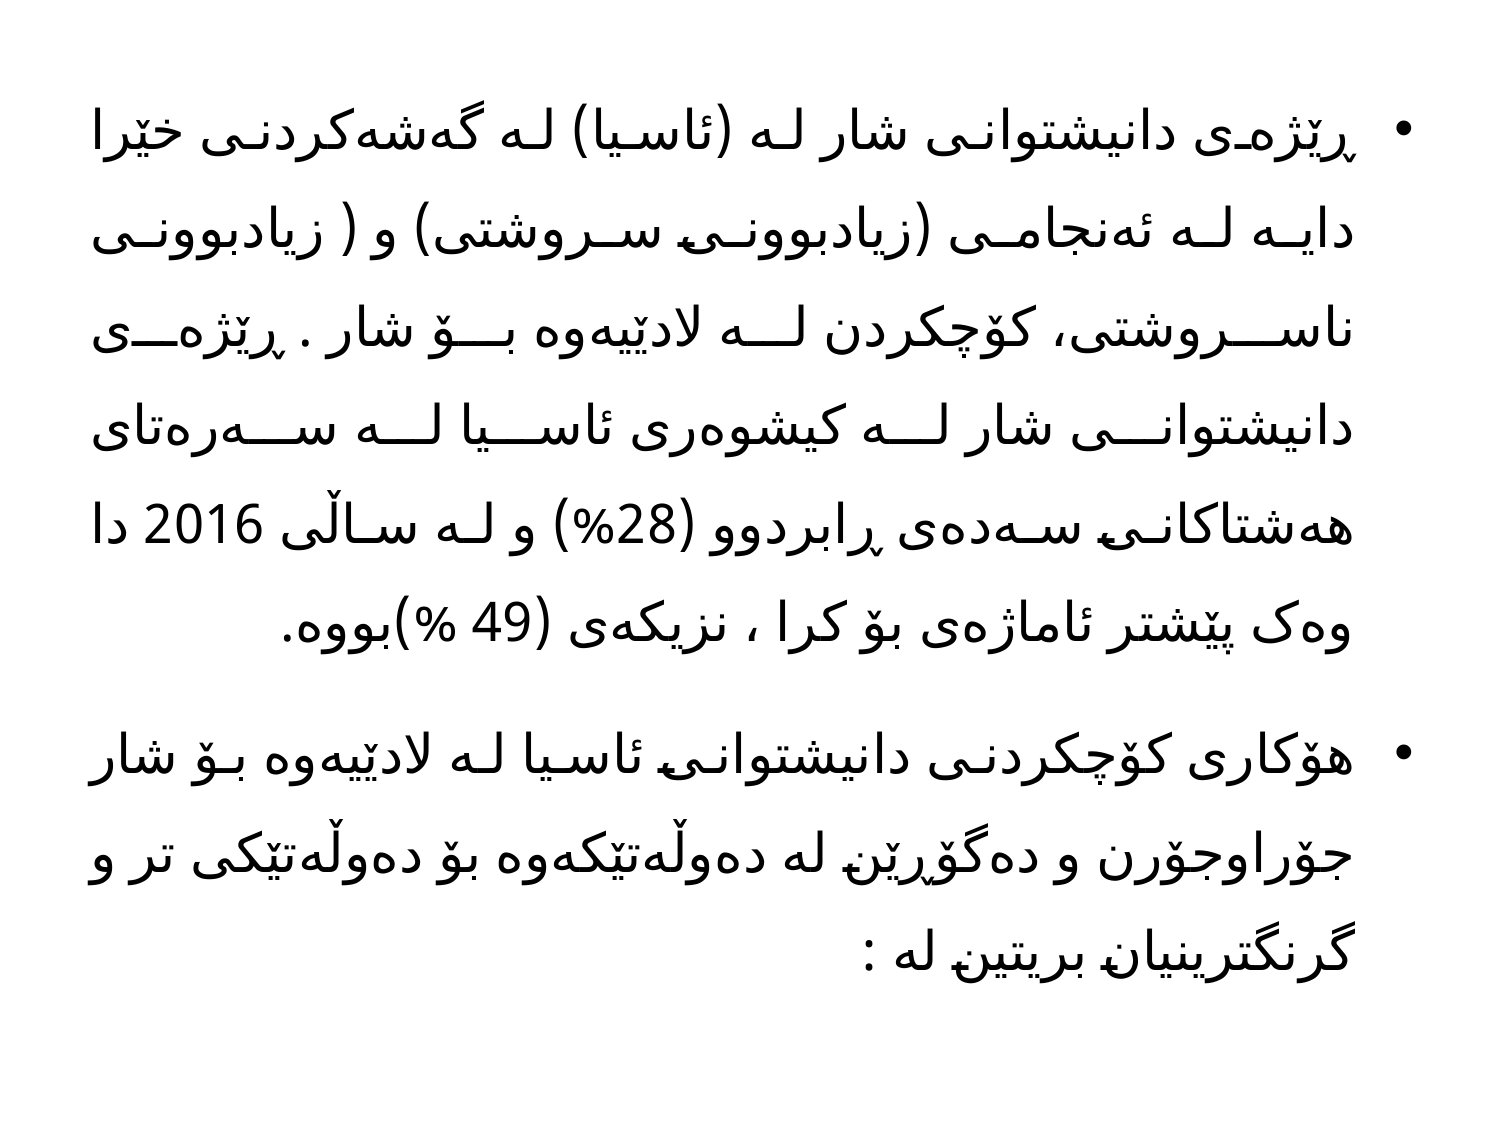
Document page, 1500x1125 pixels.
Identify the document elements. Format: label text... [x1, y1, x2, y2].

list ڕێژەی دانیشتوانی شار لە (ئاسیا) لە گەشەکردنی خێرا دایە لە ئەنجامی (زیادبوونی سروشتی) و ( زیادبوونی ناسروشتی، کۆچکردن لە لادێیەوە بۆ شار . ڕێژەی دانیشتوانی شار لە کیشوەری ئاسیا لە سەرەتای هەشتاکانی سەدەی ڕابردوو (28%) و لە ساڵی 2016 دا وەک پێشتر ئاماژەی بۆ کرا ، نزیکەی (49 %)بووە. هۆکاری کۆچکردنی دانیشتوانی ئاسیا لە لادێیەوە بۆ شار جۆراوجۆرن و دەگۆڕێن لە دەوڵەتێکەوە بۆ دەوڵەتێکی تر و گرنگترینیان بریتین لە : [75, 54, 1425, 1005]
